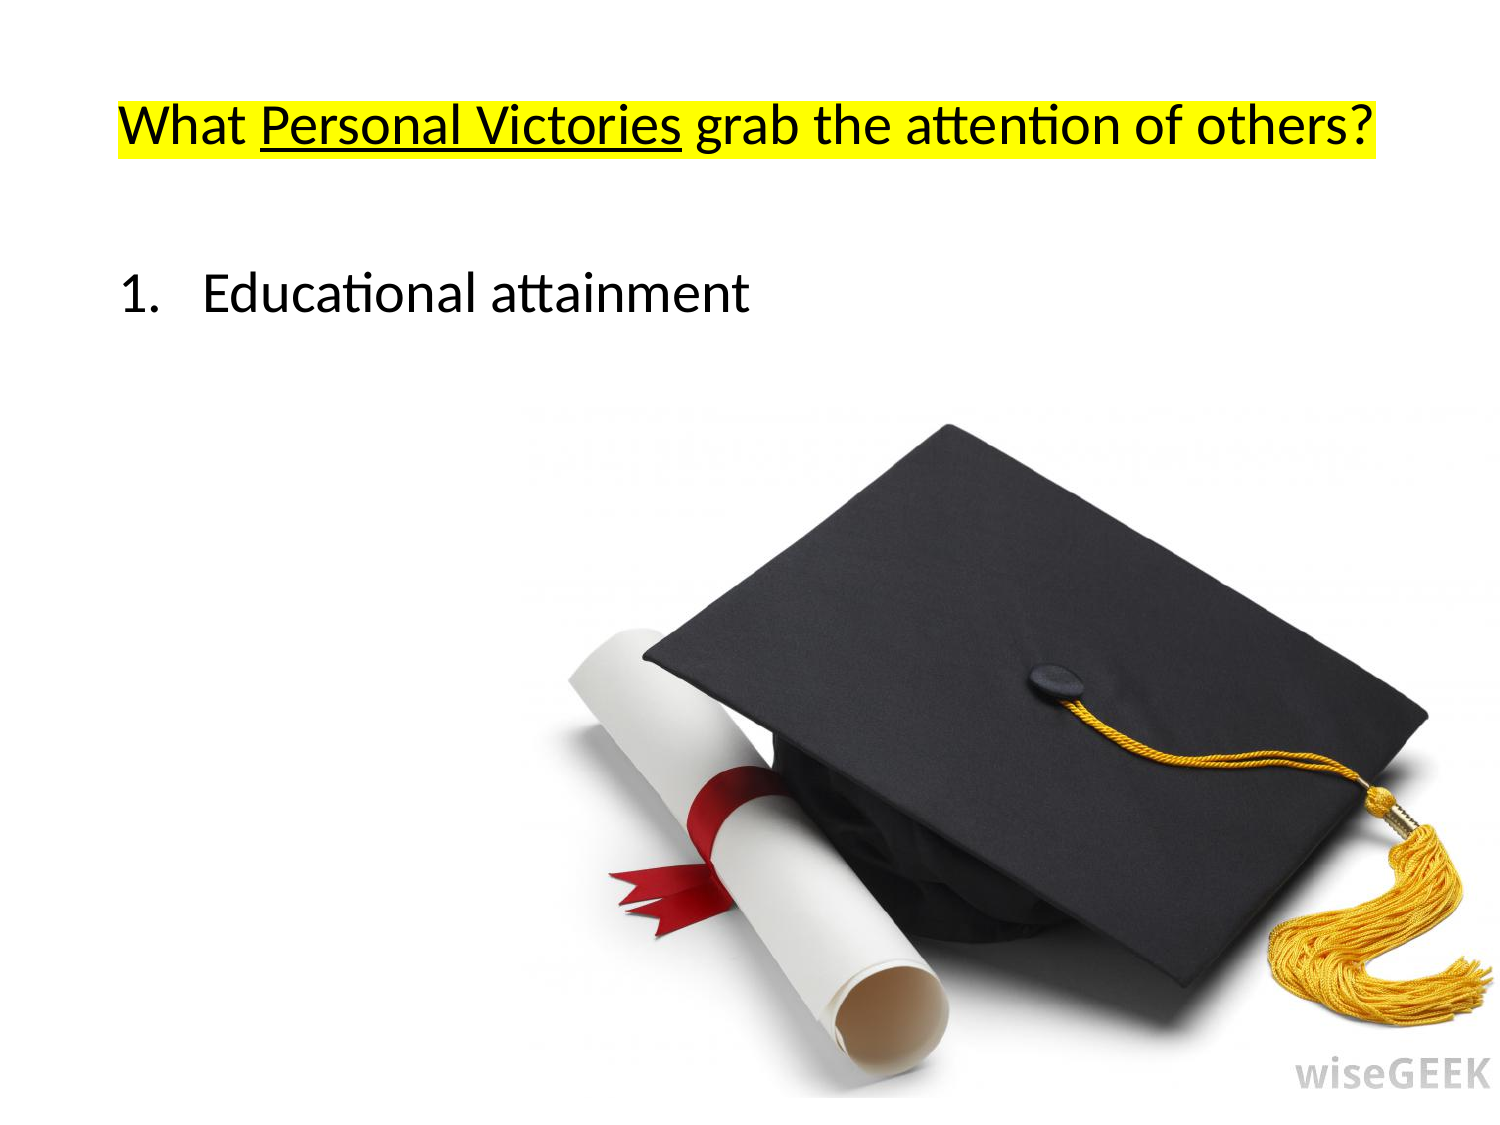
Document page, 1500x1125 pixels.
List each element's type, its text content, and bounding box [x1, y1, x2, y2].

picture [521, 399, 1500, 1098]
list What Personal Victories grab the attention of others? Educational attainment [103, 86, 1397, 1066]
